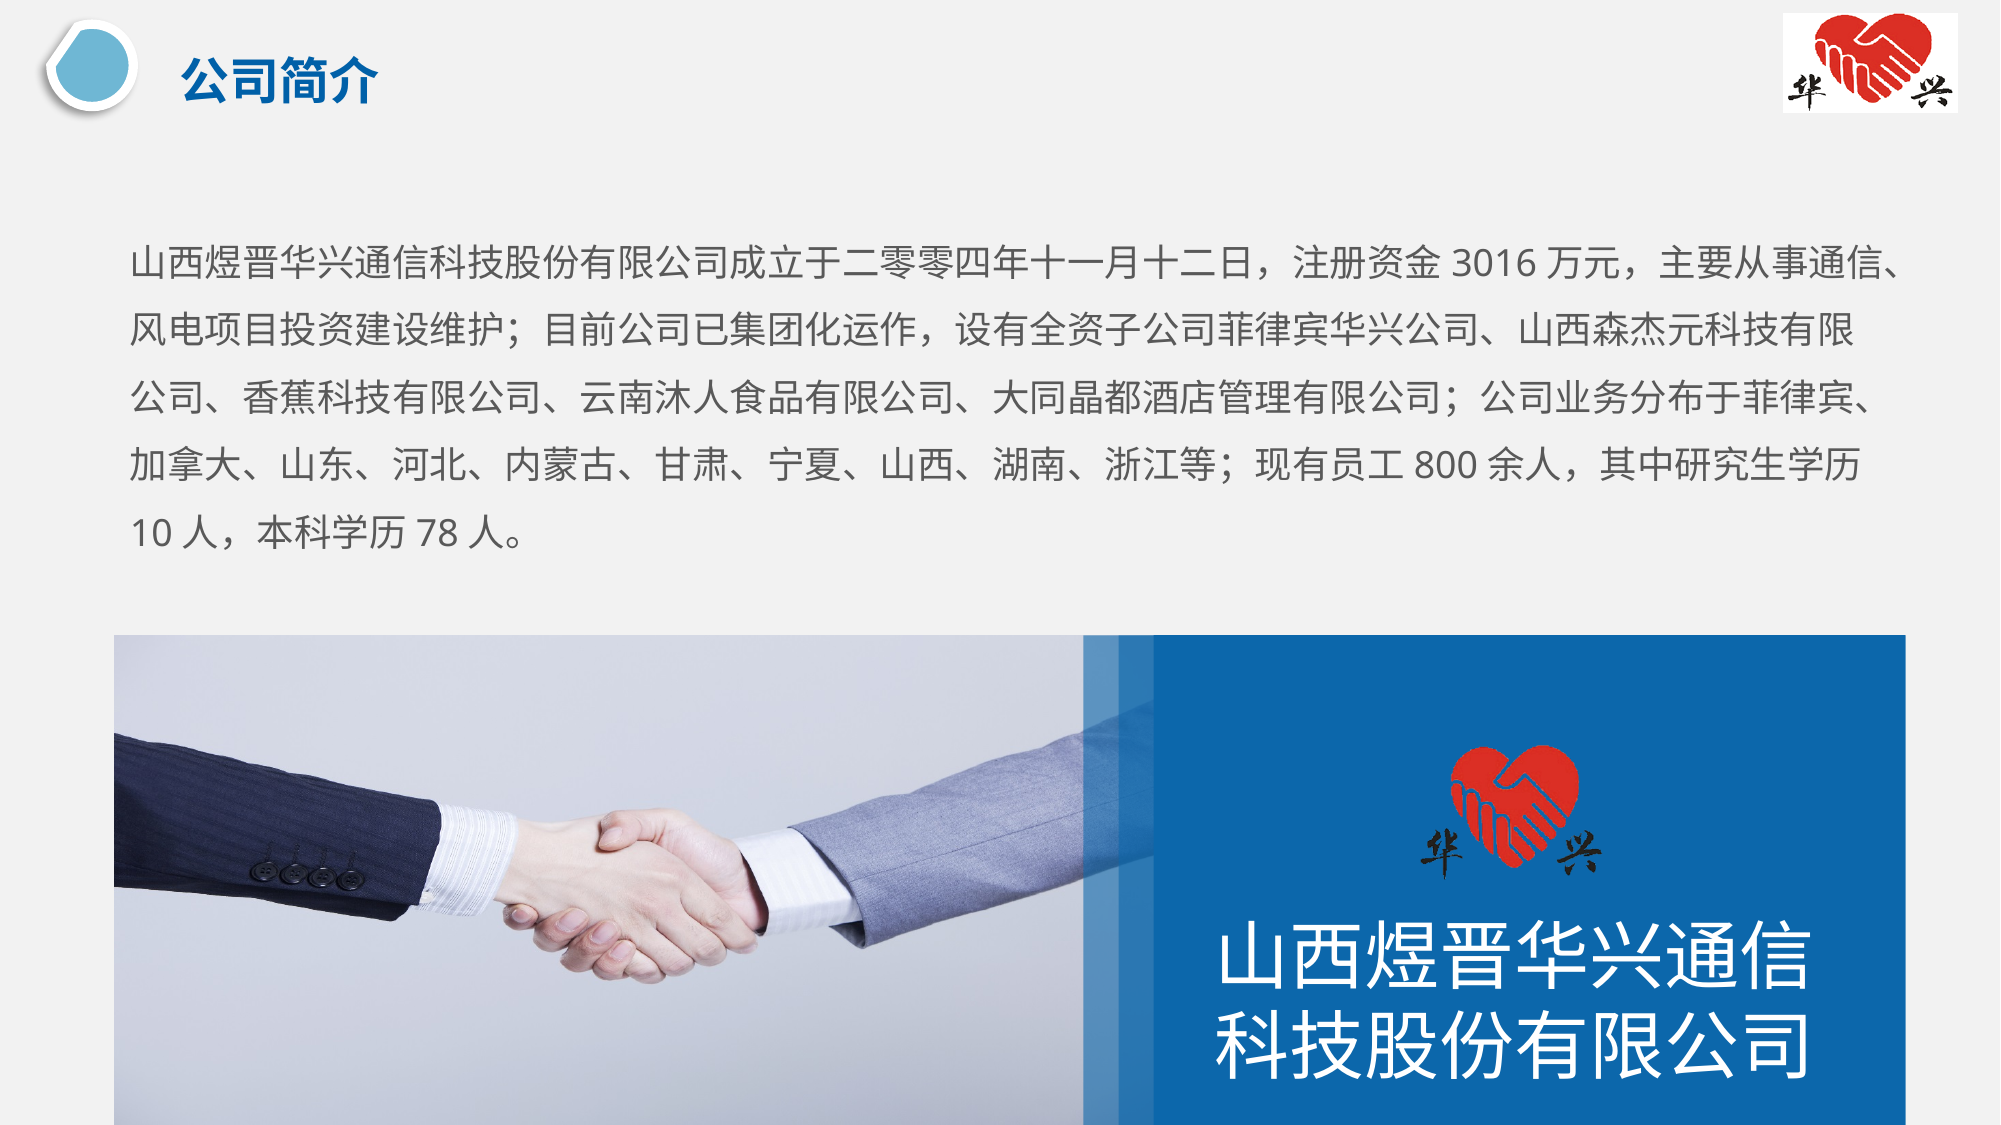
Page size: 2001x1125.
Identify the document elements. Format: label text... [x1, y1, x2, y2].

text_box 公司简介 [168, 43, 392, 116]
picture [1783, 13, 1958, 113]
text_box [1117, 634, 1907, 1125]
picture [114, 635, 1154, 1125]
text_box 山西煜晋华兴通信科技股份有限公司成立于二零零四年十一月十二日，注册资金3016万元，主要从事通信、风电项目投资建设维护；目前公司已集团化运作，设有全资子公司菲律宾华兴公司、山西森杰元科技有限公司、香蕉科技有限公司、云南沐人食品有限公司、大同晶都酒店管理有限公司；公司业务分布于菲律宾、加拿大、山东、河北、内蒙古、甘肃、宁夏、山西、湖南、浙江等；现有员工800余人，其中研究生学历10人，本科学历78人。 [114, 208, 1906, 562]
picture [1389, 709, 1652, 902]
text_box 山西煜晋华兴通信科技股份有限公司 [1200, 901, 1841, 1097]
